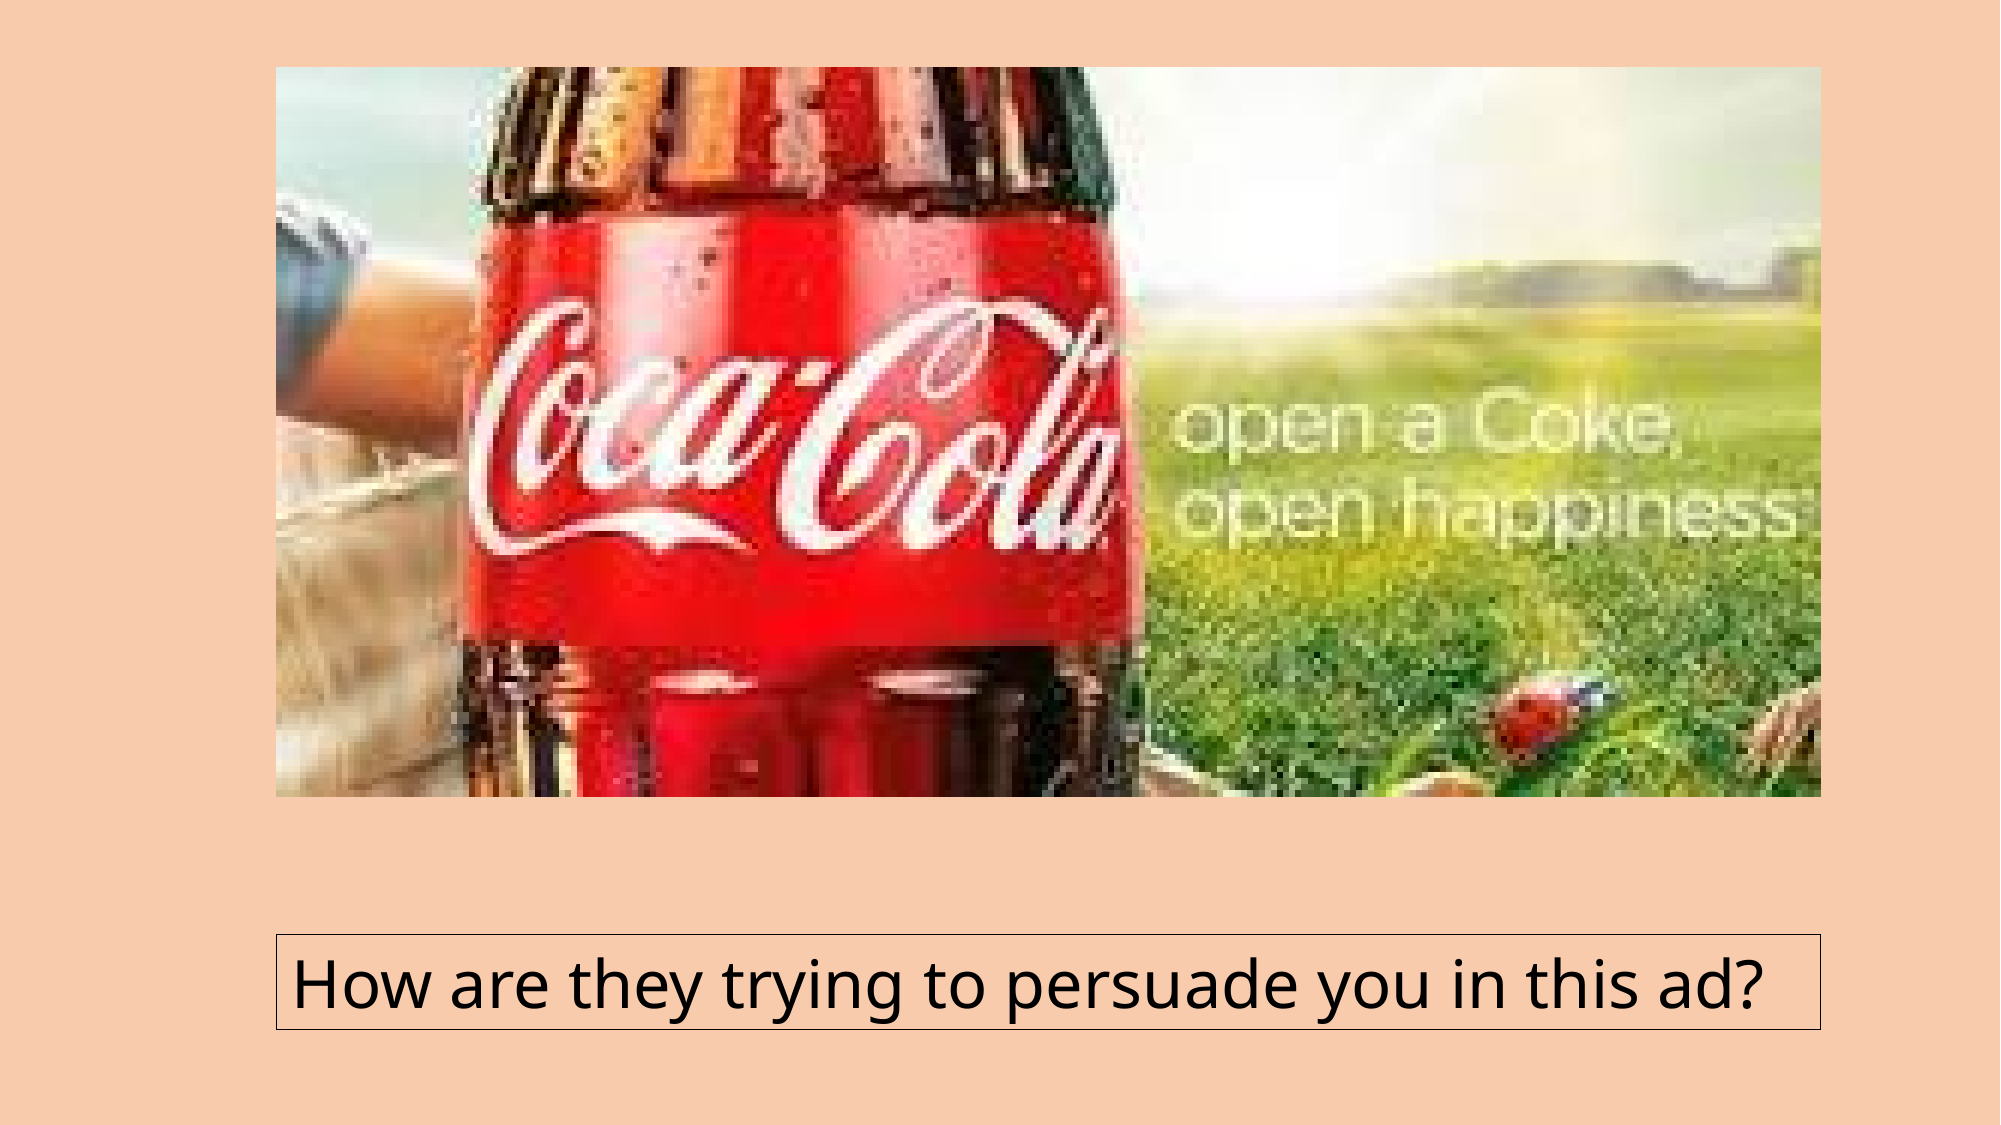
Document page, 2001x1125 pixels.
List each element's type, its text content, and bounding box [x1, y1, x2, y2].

picture [276, 67, 1821, 797]
text_box How are they trying to persuade you in this ad? [276, 934, 1821, 1030]
